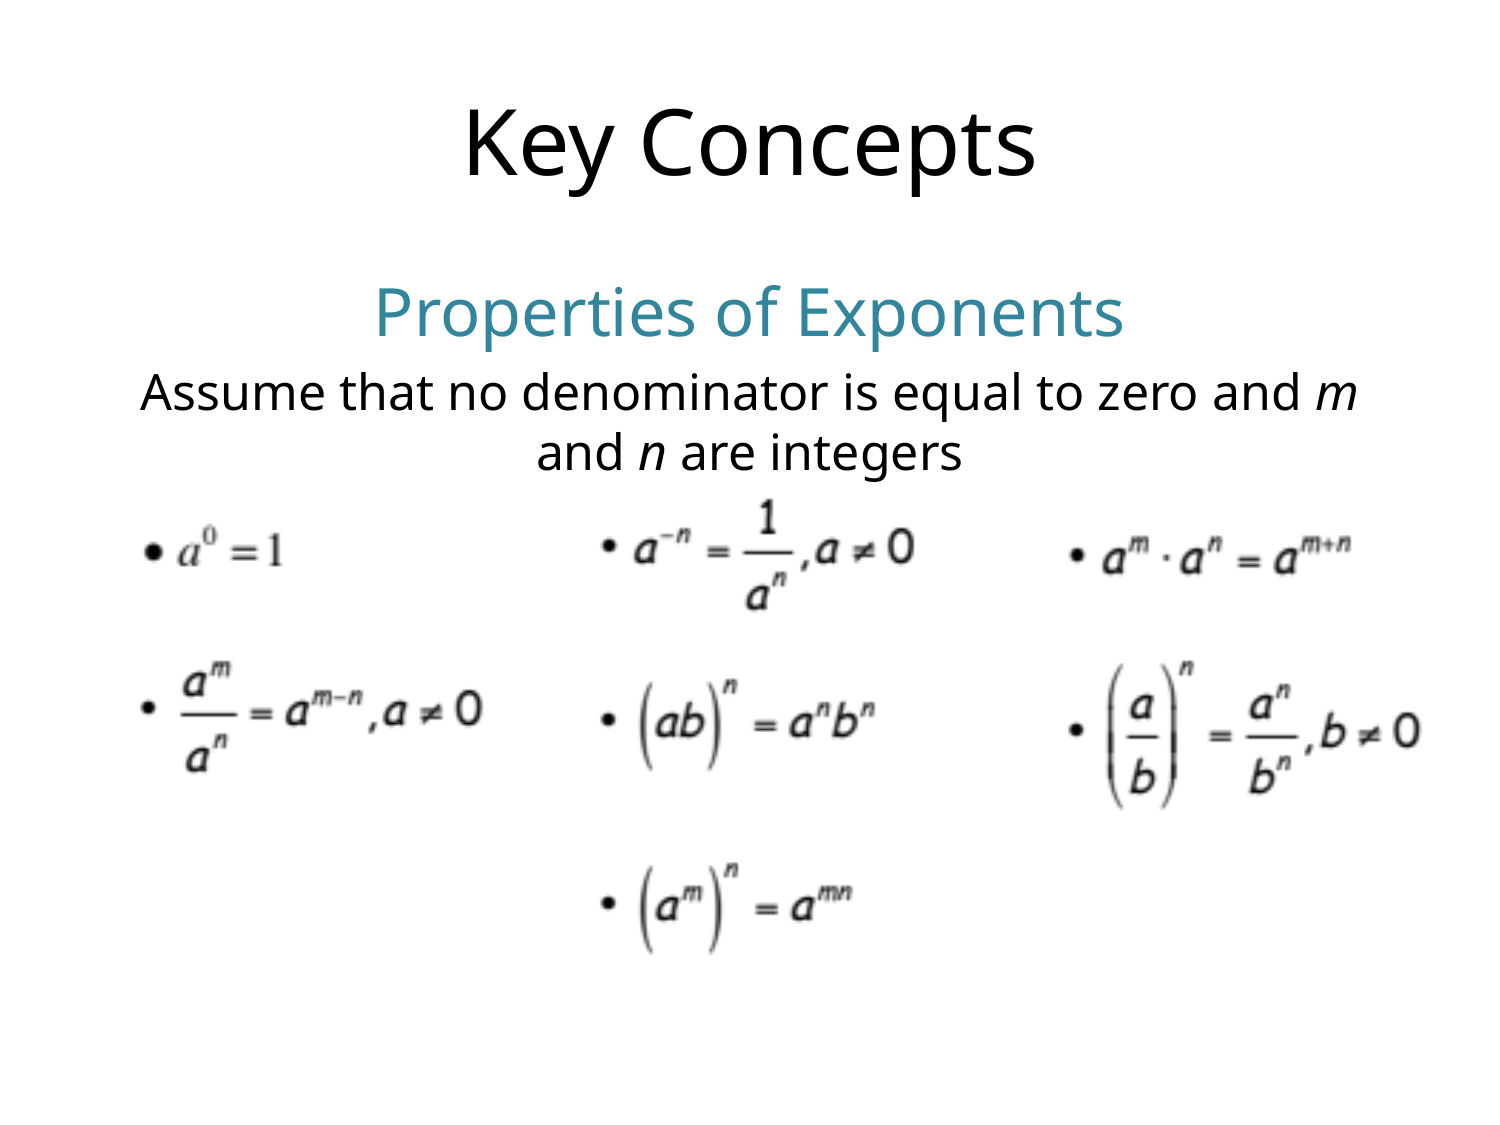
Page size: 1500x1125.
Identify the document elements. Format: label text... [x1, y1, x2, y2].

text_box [1064, 509, 1355, 581]
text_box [596, 838, 857, 961]
list Properties of Exponents Assume that no denominator is equal to zero and m and n are integers [75, 262, 1425, 1005]
title Key Concepts [75, 45, 1425, 233]
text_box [596, 654, 879, 778]
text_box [136, 636, 486, 778]
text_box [139, 516, 289, 574]
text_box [596, 474, 920, 616]
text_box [1064, 636, 1426, 812]
